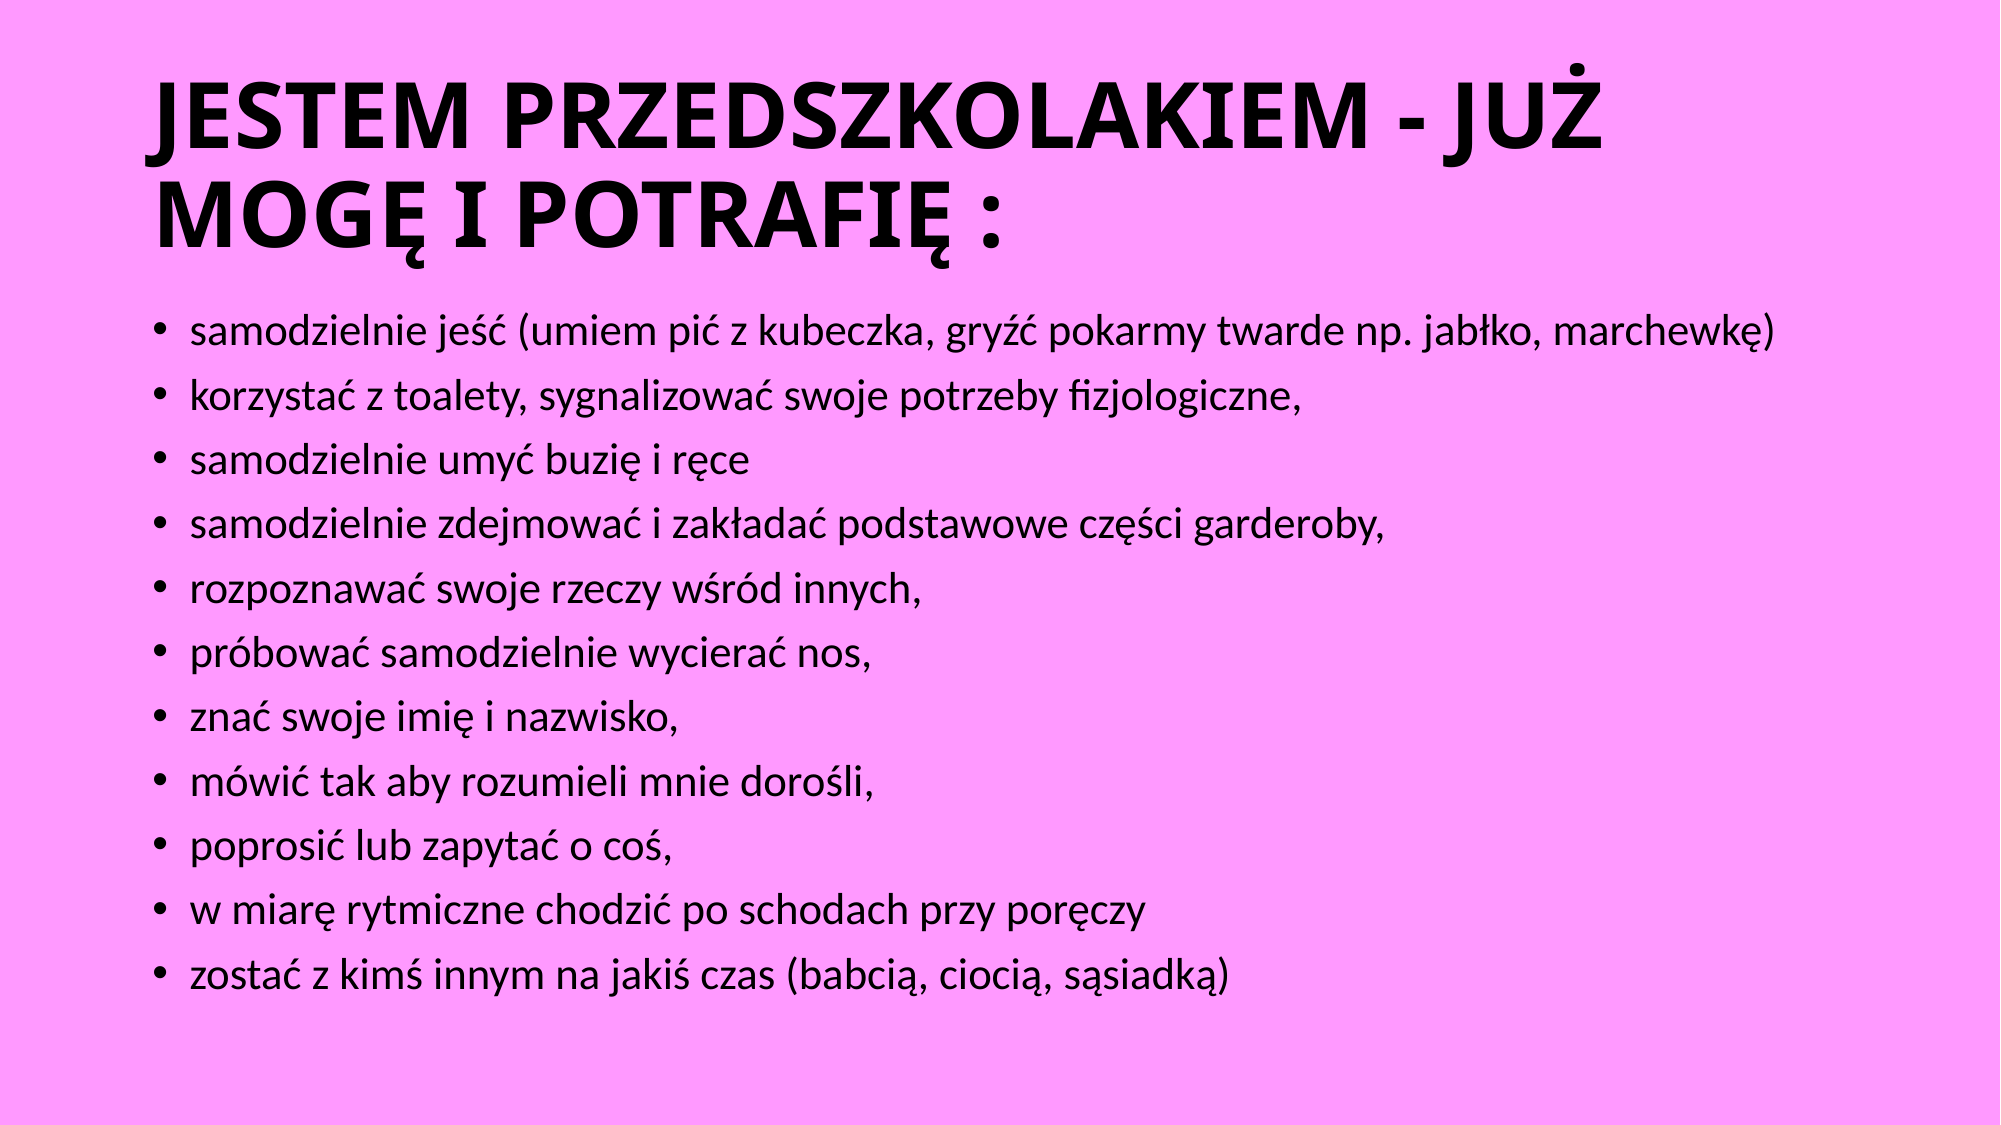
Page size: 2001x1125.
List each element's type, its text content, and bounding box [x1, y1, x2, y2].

title JESTEM PRZEDSZKOLAKIEM - JUŻ MOGĘ I POTRAFIĘ : [137, 59, 1863, 278]
list samodzielnie jeść (umiem pić z kubeczka, gryźć pokarmy twarde np. jabłko, marchewkę) korzystać z toalety, sygnalizować swoje potrzeby fizjologiczne, samodzielnie umyć buzię i ręce samodzielnie zdejmować i zakładać podstawowe części garderoby, rozpoznawać swoje rzeczy wśród innych, próbować samodzielnie wycierać nos, znać swoje imię i nazwisko, mówić tak aby rozumieli mnie dorośli, poprosić lub zapytać o coś, w miarę rytmiczne chodzić po schodach przy poręczy zostać z kimś innym na jakiś czas (babcią, ciocią, sąsiadką) [137, 299, 1863, 1014]
